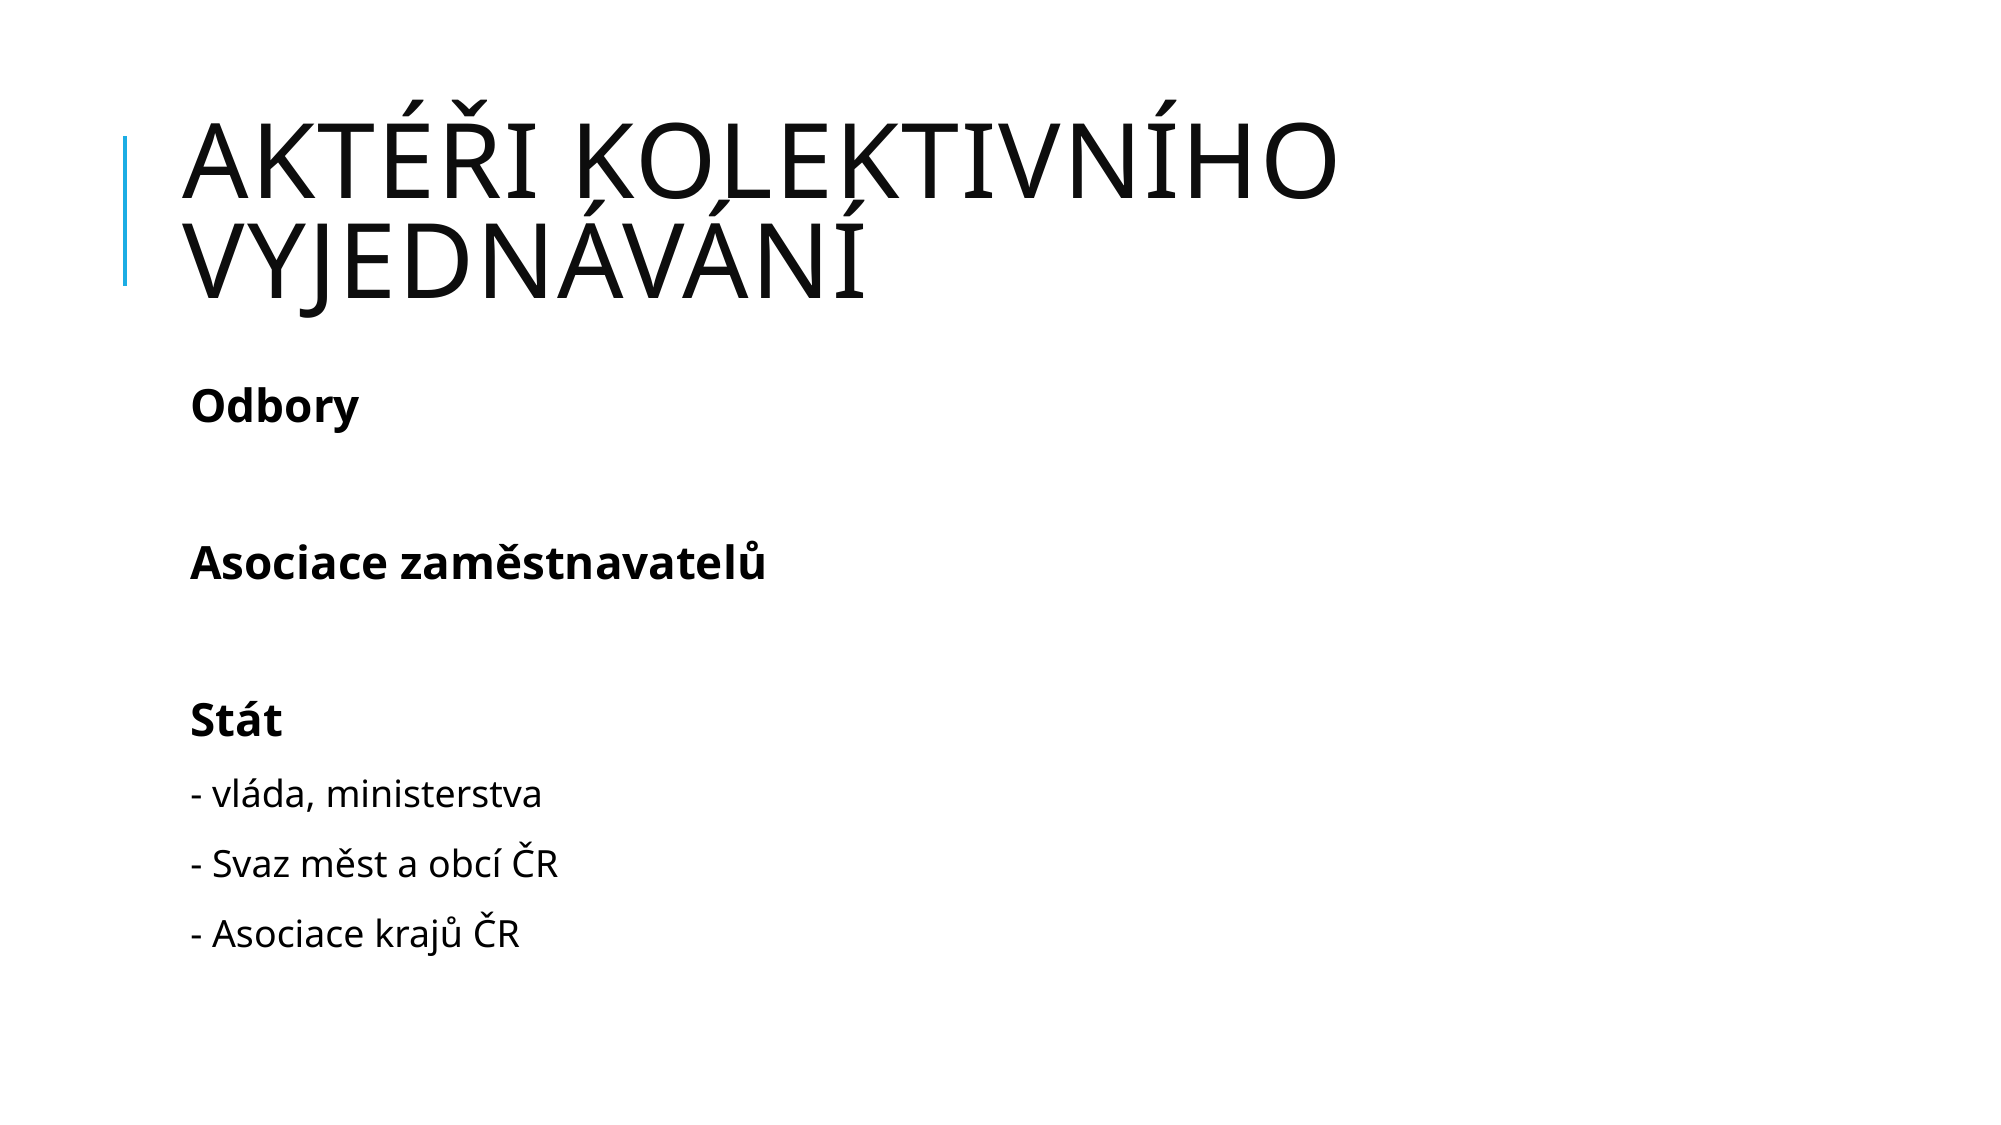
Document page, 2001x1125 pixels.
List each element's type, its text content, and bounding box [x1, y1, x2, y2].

list Odbory Asociace zaměstnavatelů Stát - vláda, ministerstva - Svaz měst a obcí ČR - Asociace krajů ČR [168, 375, 1763, 1035]
title AKTÉŘI KOLEKTIVNÍHO VYJEDNÁVÁNÍ [168, 96, 1763, 342]
